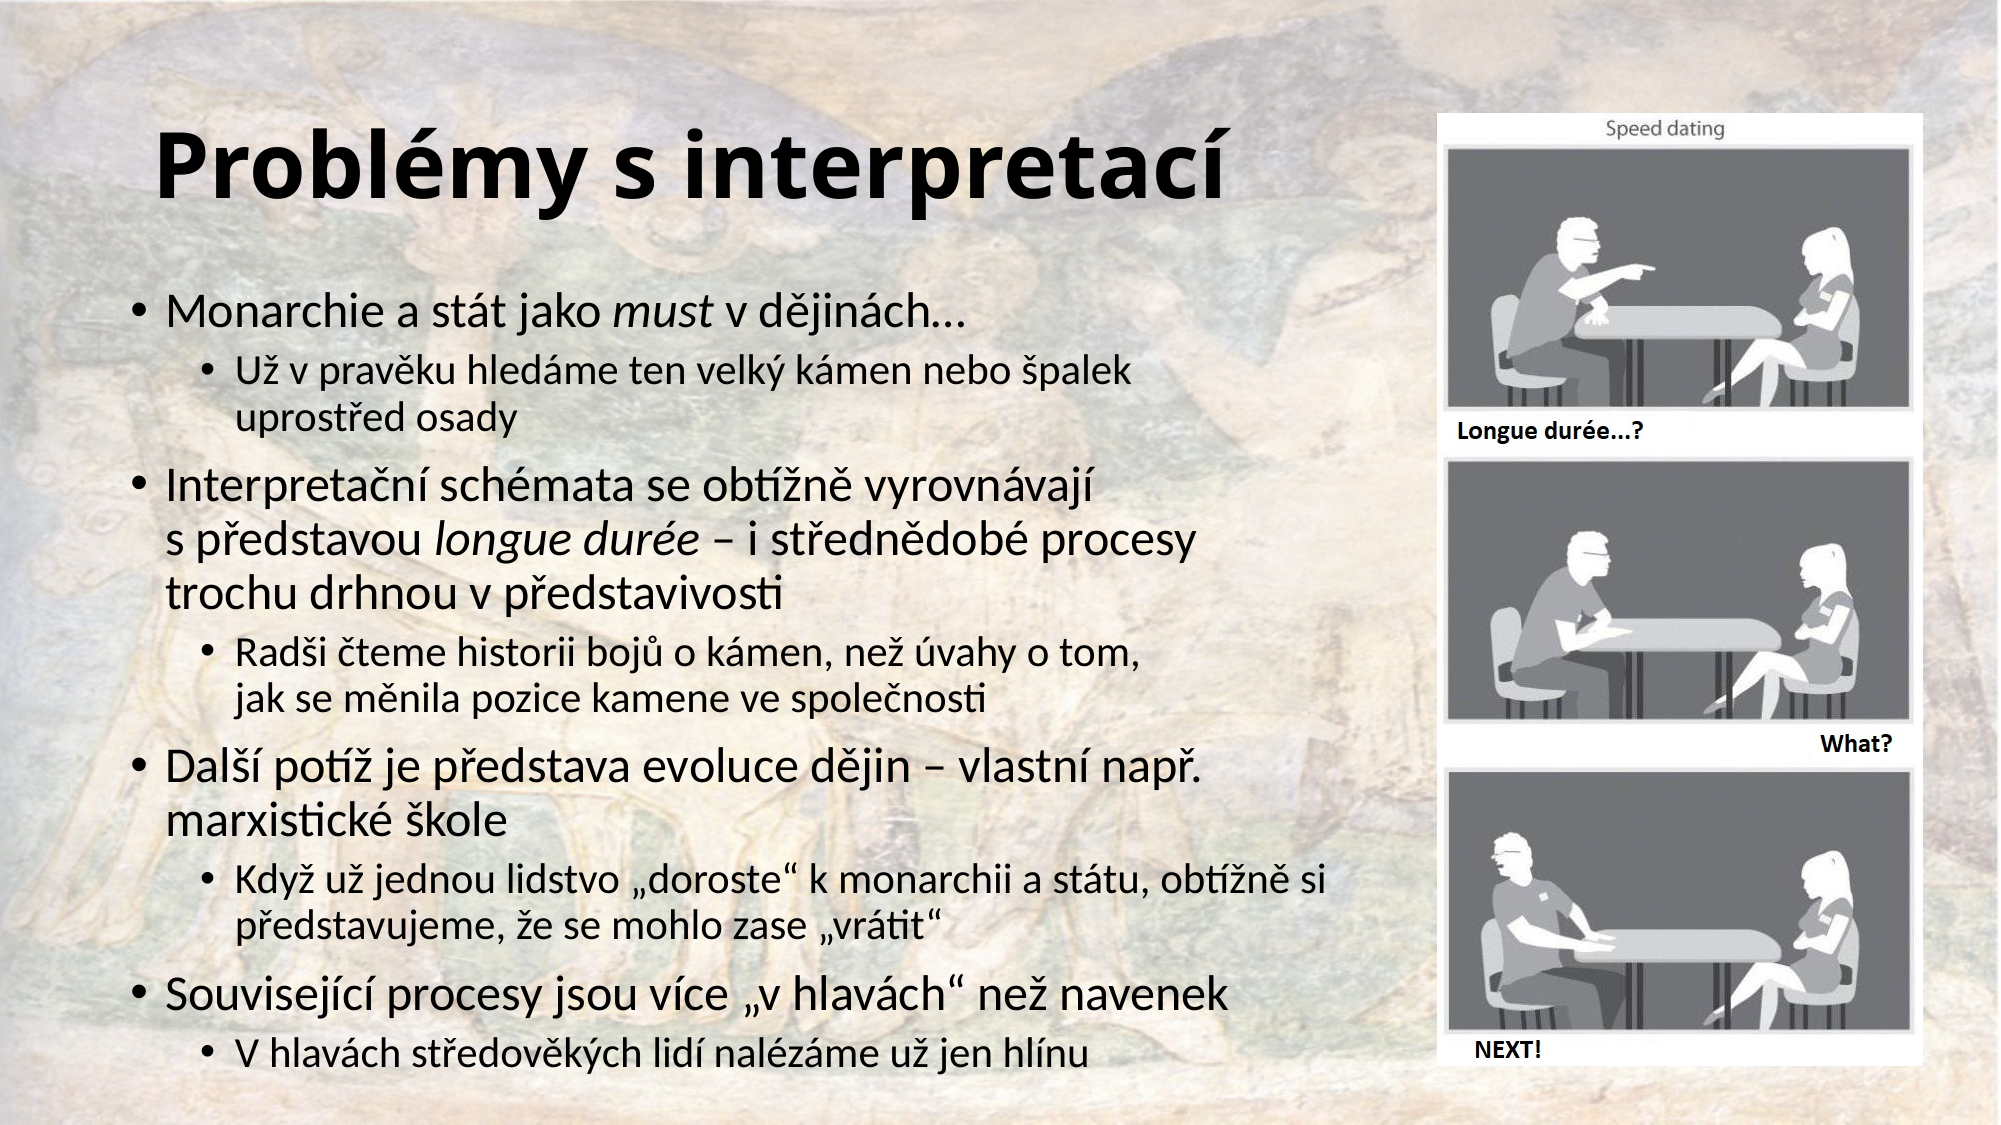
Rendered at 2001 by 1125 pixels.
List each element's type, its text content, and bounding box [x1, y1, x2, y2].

picture [1437, 113, 1923, 1066]
title Problémy s interpretací [137, 59, 1863, 278]
list Monarchie a stát jako must v dějinách… Už v pravěku hledáme ten velký kámen nebo špalek uprostřed osady Interpretační schémata se obtížně vyrovnávají s představou longue durée – i střednědobé procesy trochu drhnou v představivosti Radši čteme historii bojů o kámen, než úvahy o tom, jak se měnila pozice kamene ve společnosti Další potíž je představa evoluce dějin – vlastní např. marxistické škole Když už jednou lidstvo „doroste“ k monarchii a státu, obtížně si představujeme, že se mohlo zase „vrátit“ Související procesy jsou více „v hlavách“ než navenek V hlavách středověkých lidí nalézáme už jen hlínu [115, 277, 1397, 1088]
